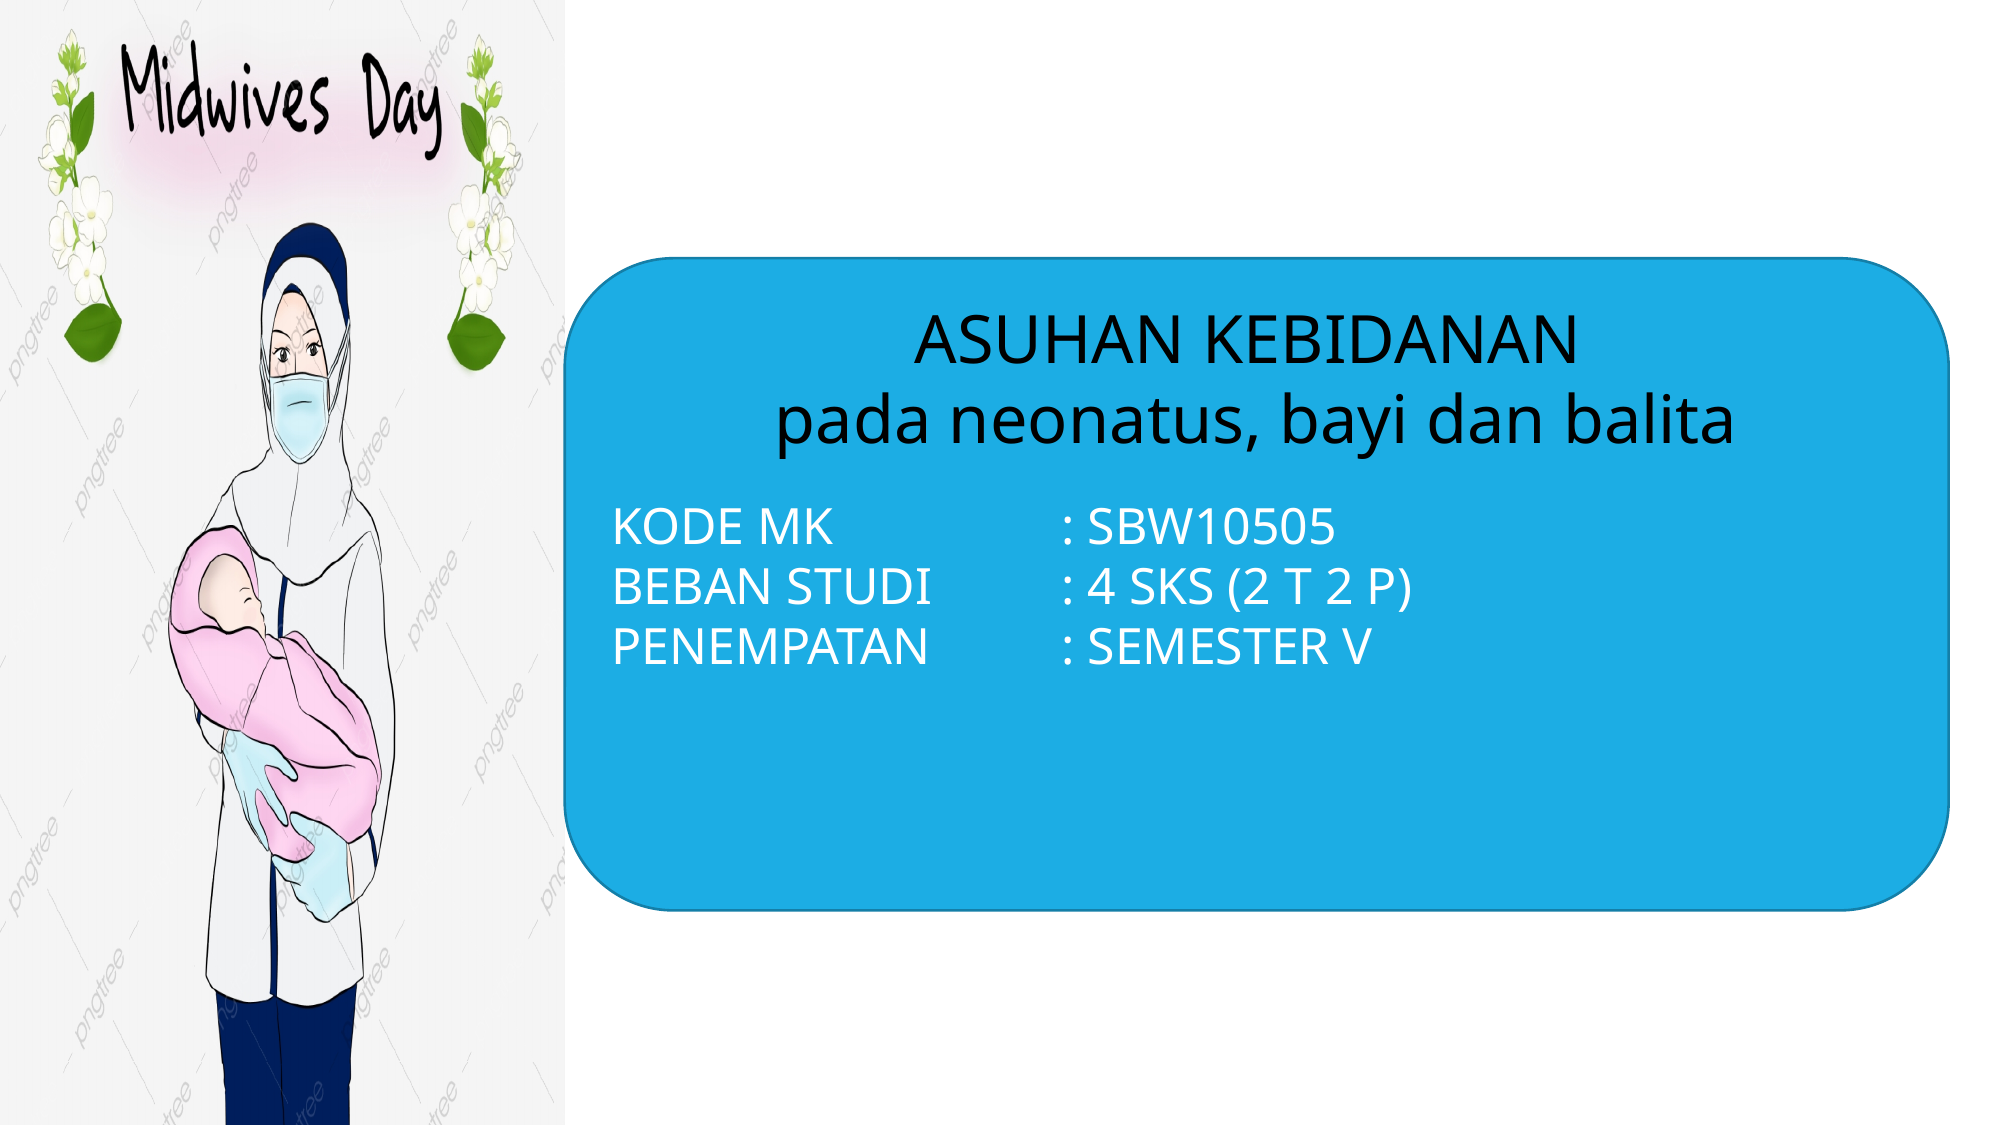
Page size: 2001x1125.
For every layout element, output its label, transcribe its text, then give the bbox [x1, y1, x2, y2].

text_box KODE MK : SBW10505 BEBAN STUDI : 4 SKS (2 T 2 P) PENEMPATAN : SEMESTER V [571, 256, 1950, 912]
picture [0, 0, 565, 1125]
text_box ASUHAN KEBIDANAN pada neonatus, bayi dan balita [756, 289, 1757, 465]
